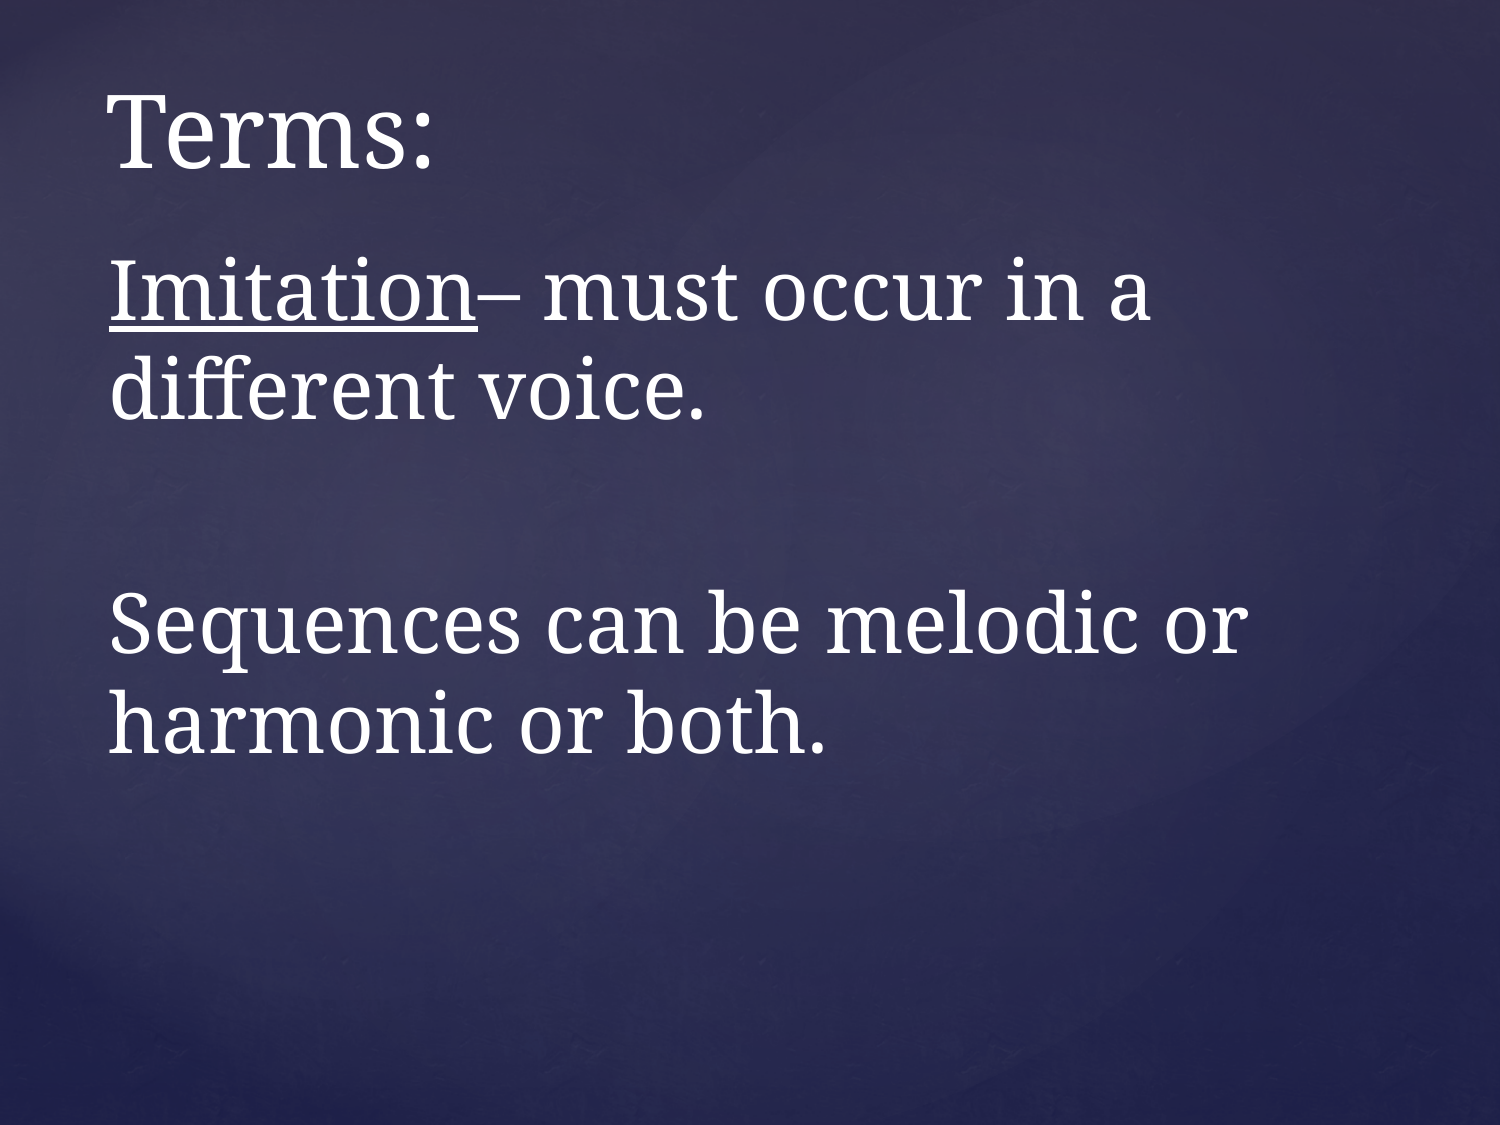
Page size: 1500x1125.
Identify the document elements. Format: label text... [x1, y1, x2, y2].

text_box Imitation– must occur in a different voice. Sequences can be melodic or harmonic or both. [90, 343, 1441, 780]
title Terms: [90, 46, 1329, 197]
